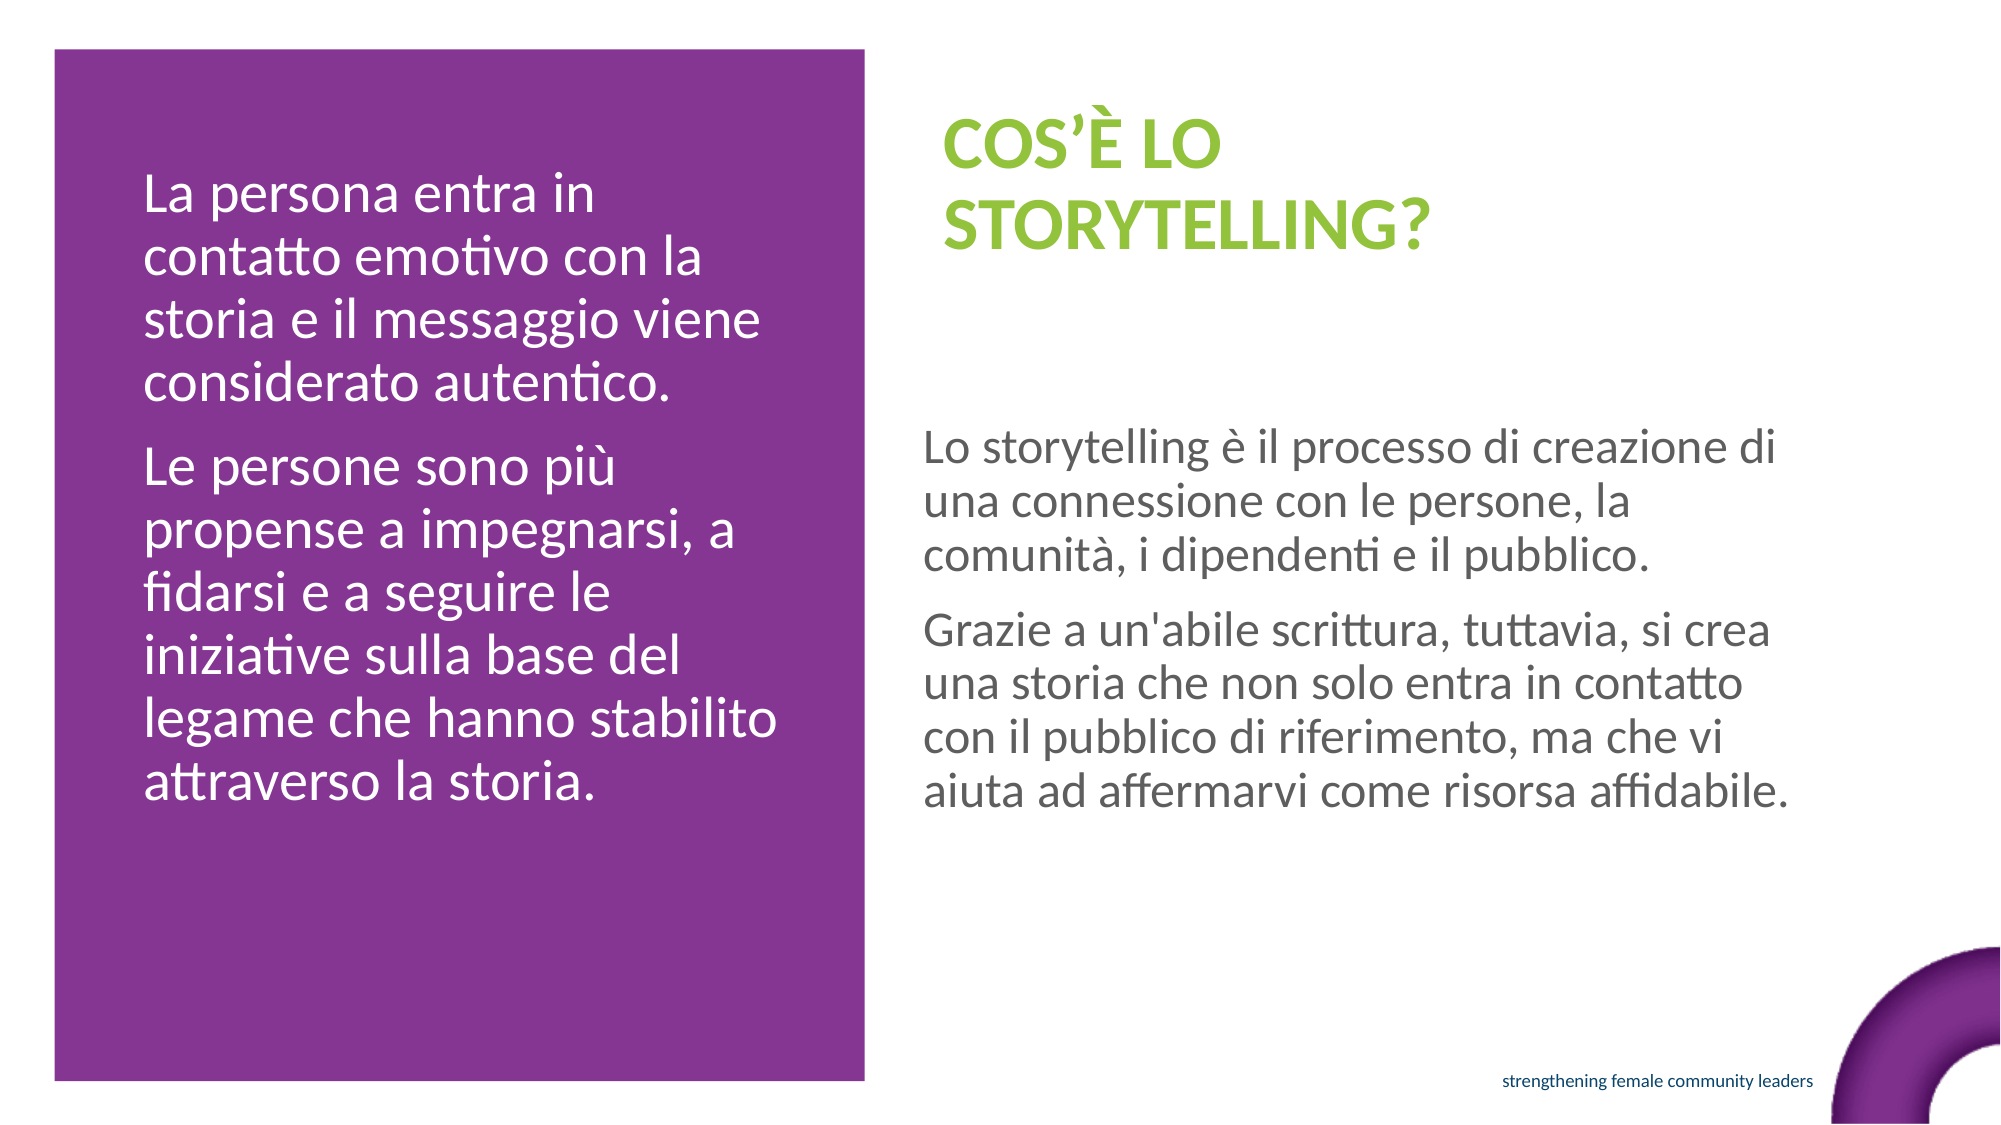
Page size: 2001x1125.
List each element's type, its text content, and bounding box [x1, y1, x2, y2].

list COS’È LO STORYTELLING? [928, 96, 1561, 412]
list La persona entra in contatto emotivo con la storia e il messaggio viene considerato autentico. Le persone sono più propense a impegnarsi, a fidarsi e a seguire le iniziative sulla base del legame che hanno stabilito attraverso la storia. [128, 154, 809, 1000]
picture [1815, 937, 2001, 1123]
list Lo storytelling è il processo di creazione di una connessione con le persone, la comunità, i dipendenti e il pubblico. Grazie a un'abile scrittura, tuttavia, si crea una storia che non solo entra in contatto con il pubblico di riferimento, ma che vi aiuta ad affermarvi come risorsa affidabile. [909, 412, 1842, 912]
